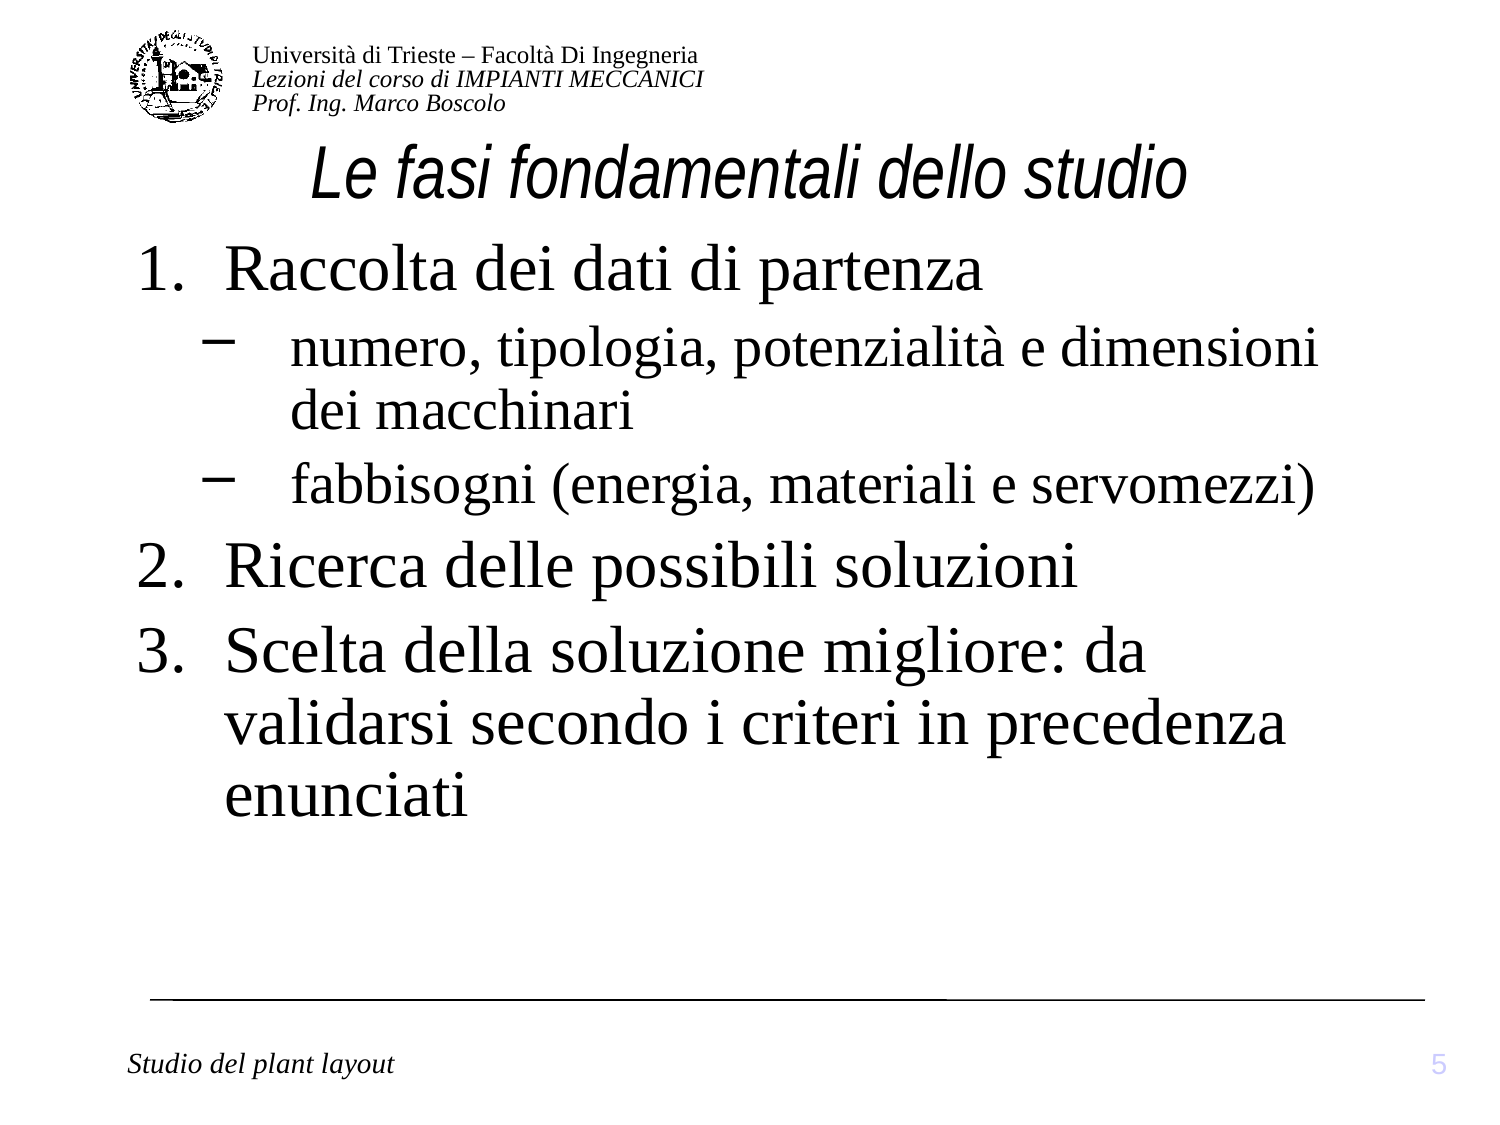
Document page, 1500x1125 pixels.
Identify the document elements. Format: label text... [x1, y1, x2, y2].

list Raccolta dei dati di partenza numero, tipologia, potenzialità e dimensioni dei macchinari fabbisogni (energia, materiali e servomezzi) Ricerca delle possibili soluzioni Scelta della soluzione migliore: da validarsi secondo i criteri in precedenza enunciati [112, 224, 1388, 1001]
title Le fasi fondamentali dello studio [112, 124, 1388, 213]
slide_number 5 [1149, 1024, 1463, 1101]
picture [125, 24, 225, 124]
